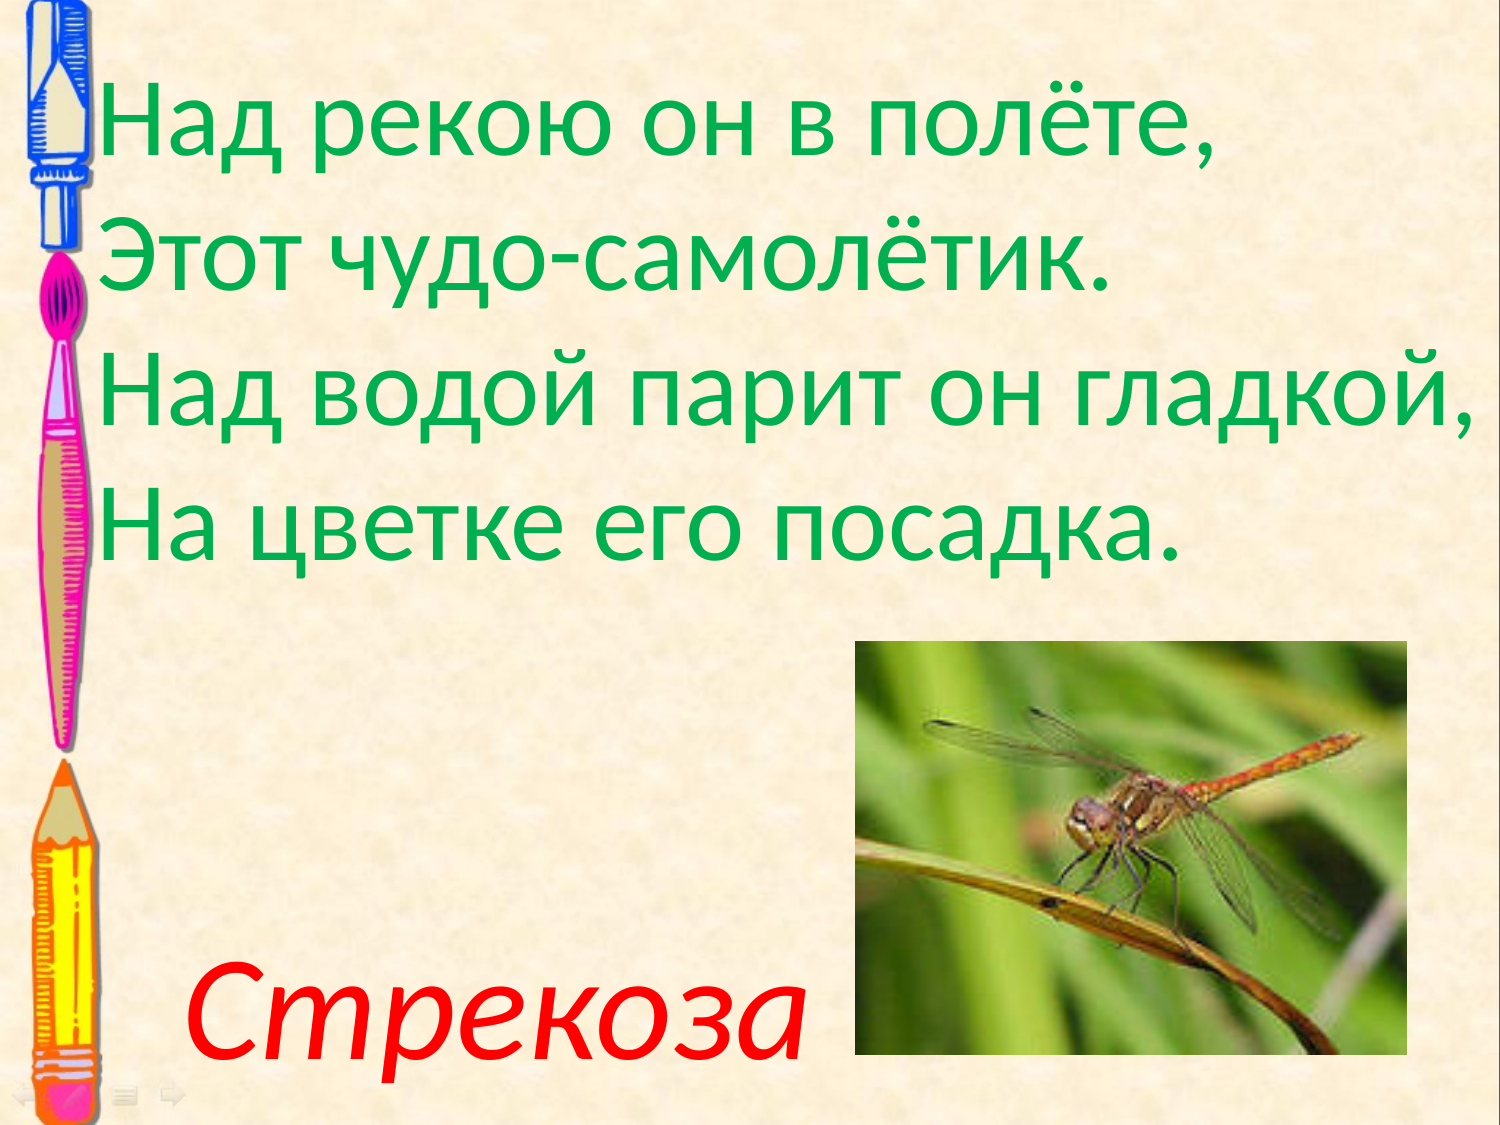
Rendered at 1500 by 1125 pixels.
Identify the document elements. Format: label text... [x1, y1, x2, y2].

picture [0, 0, 1500, 1125]
text_box Над рекою он в полёте, Этот чудо-самолётик. Над водой парит он гладкой, На цветке его посадка. [82, 35, 1500, 590]
text_box Стрекоза [167, 902, 829, 1098]
